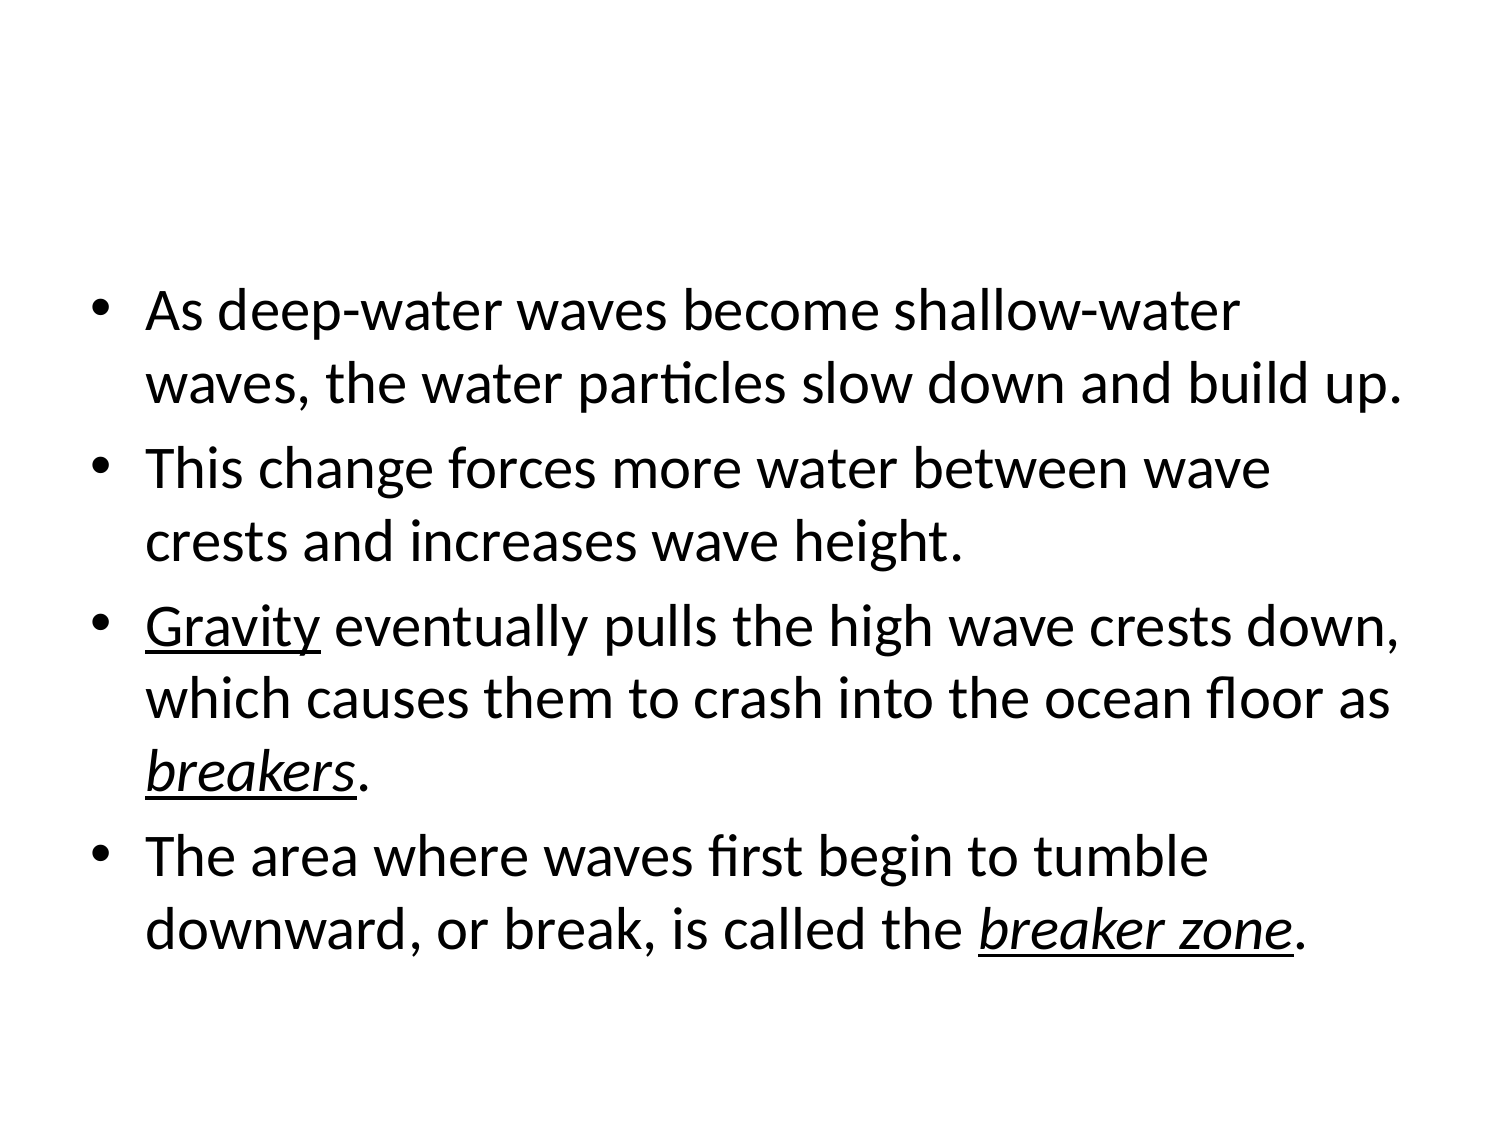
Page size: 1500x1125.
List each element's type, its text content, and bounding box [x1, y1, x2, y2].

list As deep-water waves become shallow-water waves, the water particles slow down and build up. This change forces more water between wave crests and increases wave height. Gravity eventually pulls the high wave crests down, which causes them to crash into the ocean floor as breakers. The area where waves first begin to tumble downward, or break, is called the breaker zone. [75, 262, 1425, 1005]
